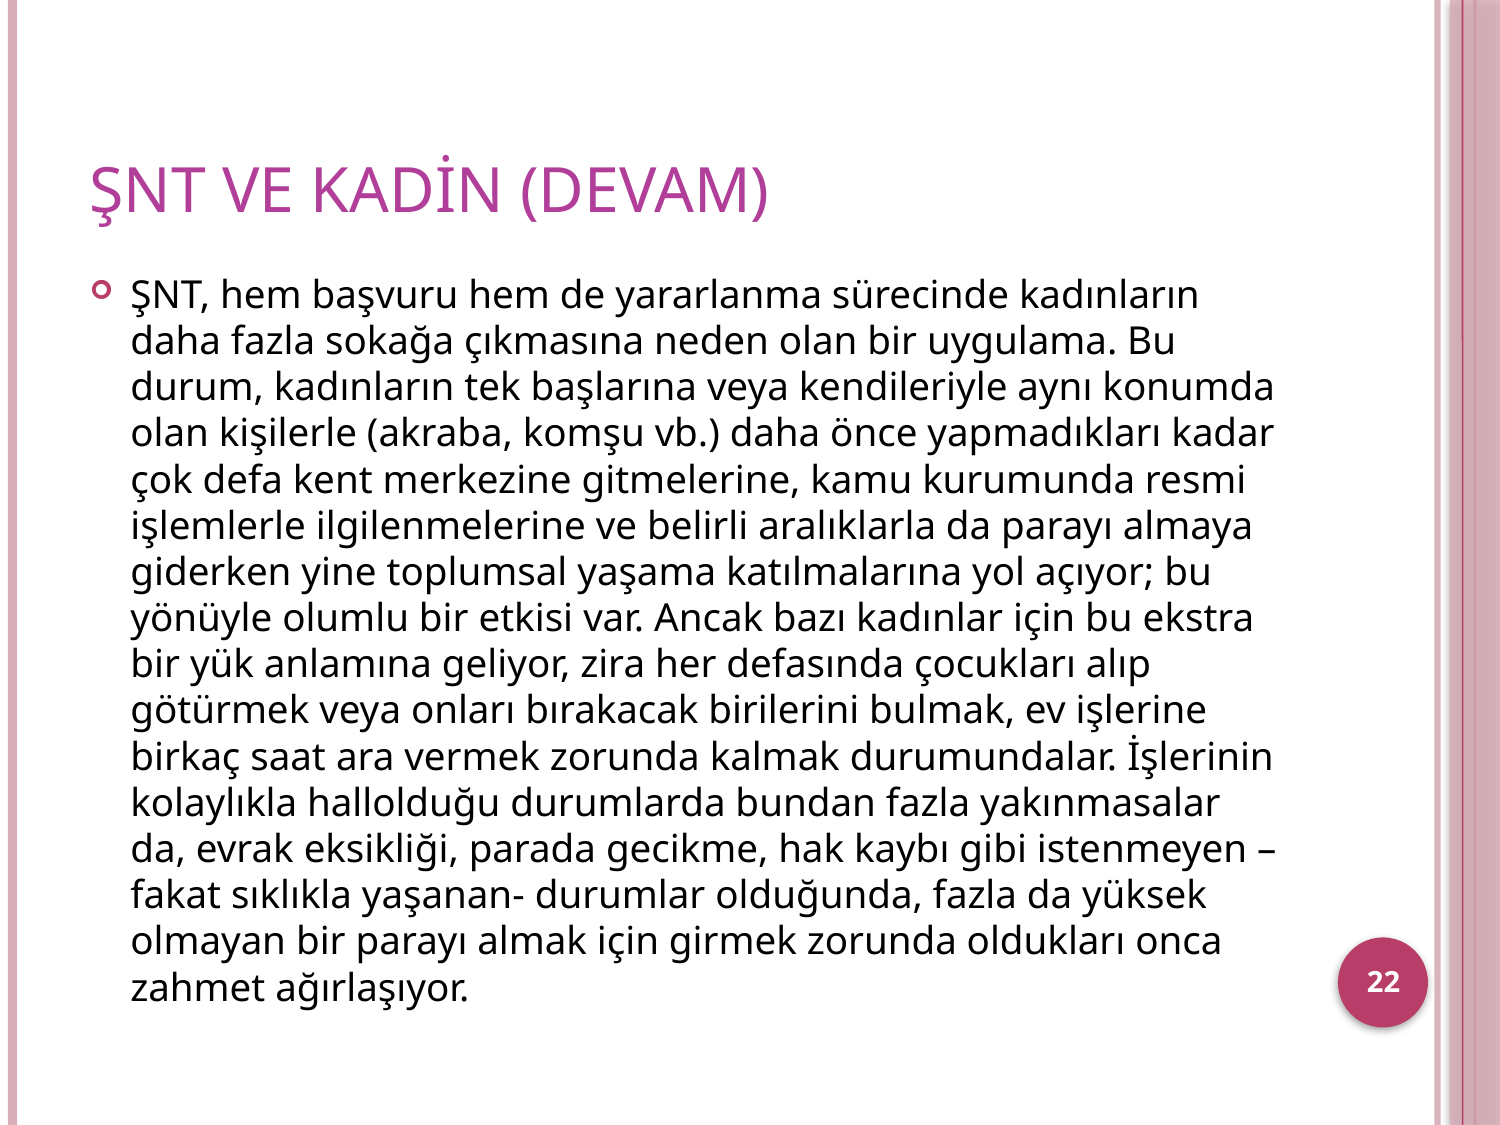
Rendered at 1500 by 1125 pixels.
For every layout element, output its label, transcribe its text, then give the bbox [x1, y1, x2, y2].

slide_number 22 [1333, 940, 1434, 1027]
title ŞNT ve kadin (devam) [75, 45, 1300, 233]
list ŞNT, hem başvuru hem de yararlanma sürecinde kadınların daha fazla sokağa çıkmasına neden olan bir uygulama. Bu durum, kadınların tek başlarına veya kendileriyle aynı konumda olan kişilerle (akraba, komşu vb.) daha önce yapmadıkları kadar çok defa kent merkezine gitmelerine, kamu kurumunda resmi işlemlerle ilgilenmelerine ve belirli aralıklarla da parayı almaya giderken yine toplumsal yaşama katılmalarına yol açıyor; bu yönüyle olumlu bir etkisi var. Ancak bazı kadınlar için bu ekstra bir yük anlamına geliyor, zira her defasında çocukları alıp götürmek veya onları bırakacak birilerini bulmak, ev işlerine birkaç saat ara vermek zorunda kalmak durumundalar. İşlerinin kolaylıkla hallolduğu durumlarda bundan fazla yakınmasalar da, evrak eksikliği, parada gecikme, hak kaybı gibi istenmeyen –fakat sıklıkla yaşanan- durumlar olduğunda, fazla da yüksek olmayan bir parayı almak için girmek zorunda oldukları onca zahmet ağırlaşıyor. [75, 262, 1300, 1062]
